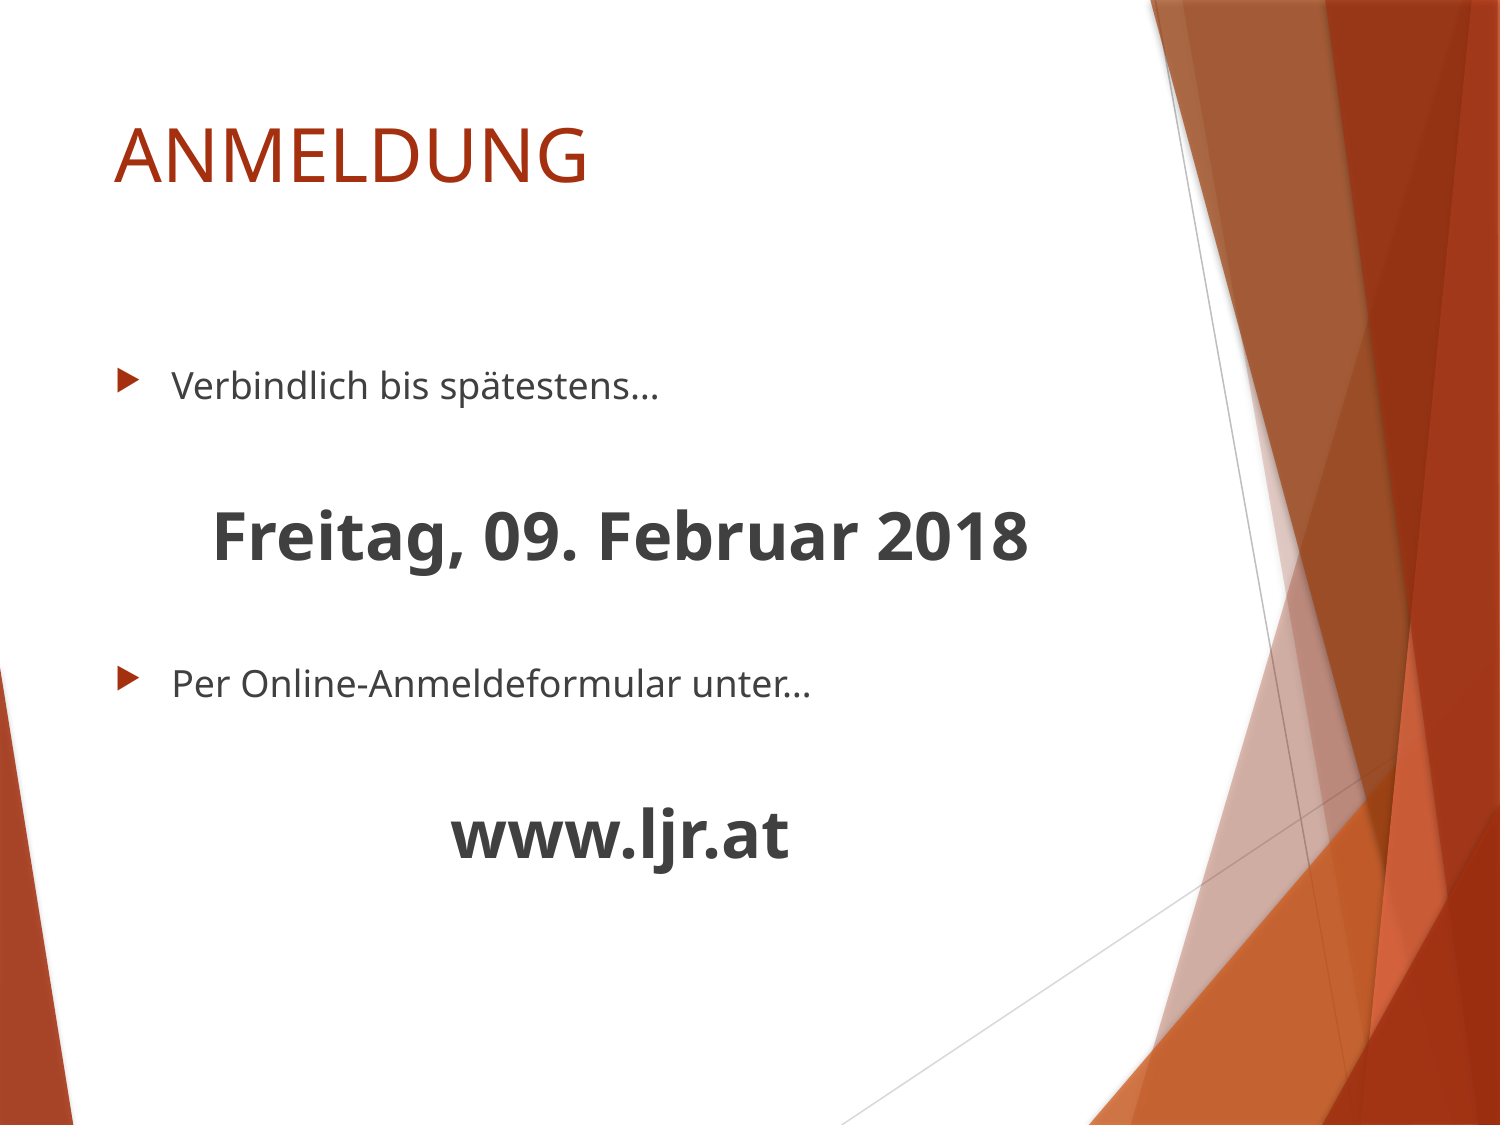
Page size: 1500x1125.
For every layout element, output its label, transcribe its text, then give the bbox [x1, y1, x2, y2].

list Verbindlich bis spätestens… Freitag, 09. Februar 2018 Per Online-Anmeldeformular unter… www.ljr.at [99, 354, 1142, 992]
title ANMELDUNG [99, 99, 1142, 317]
